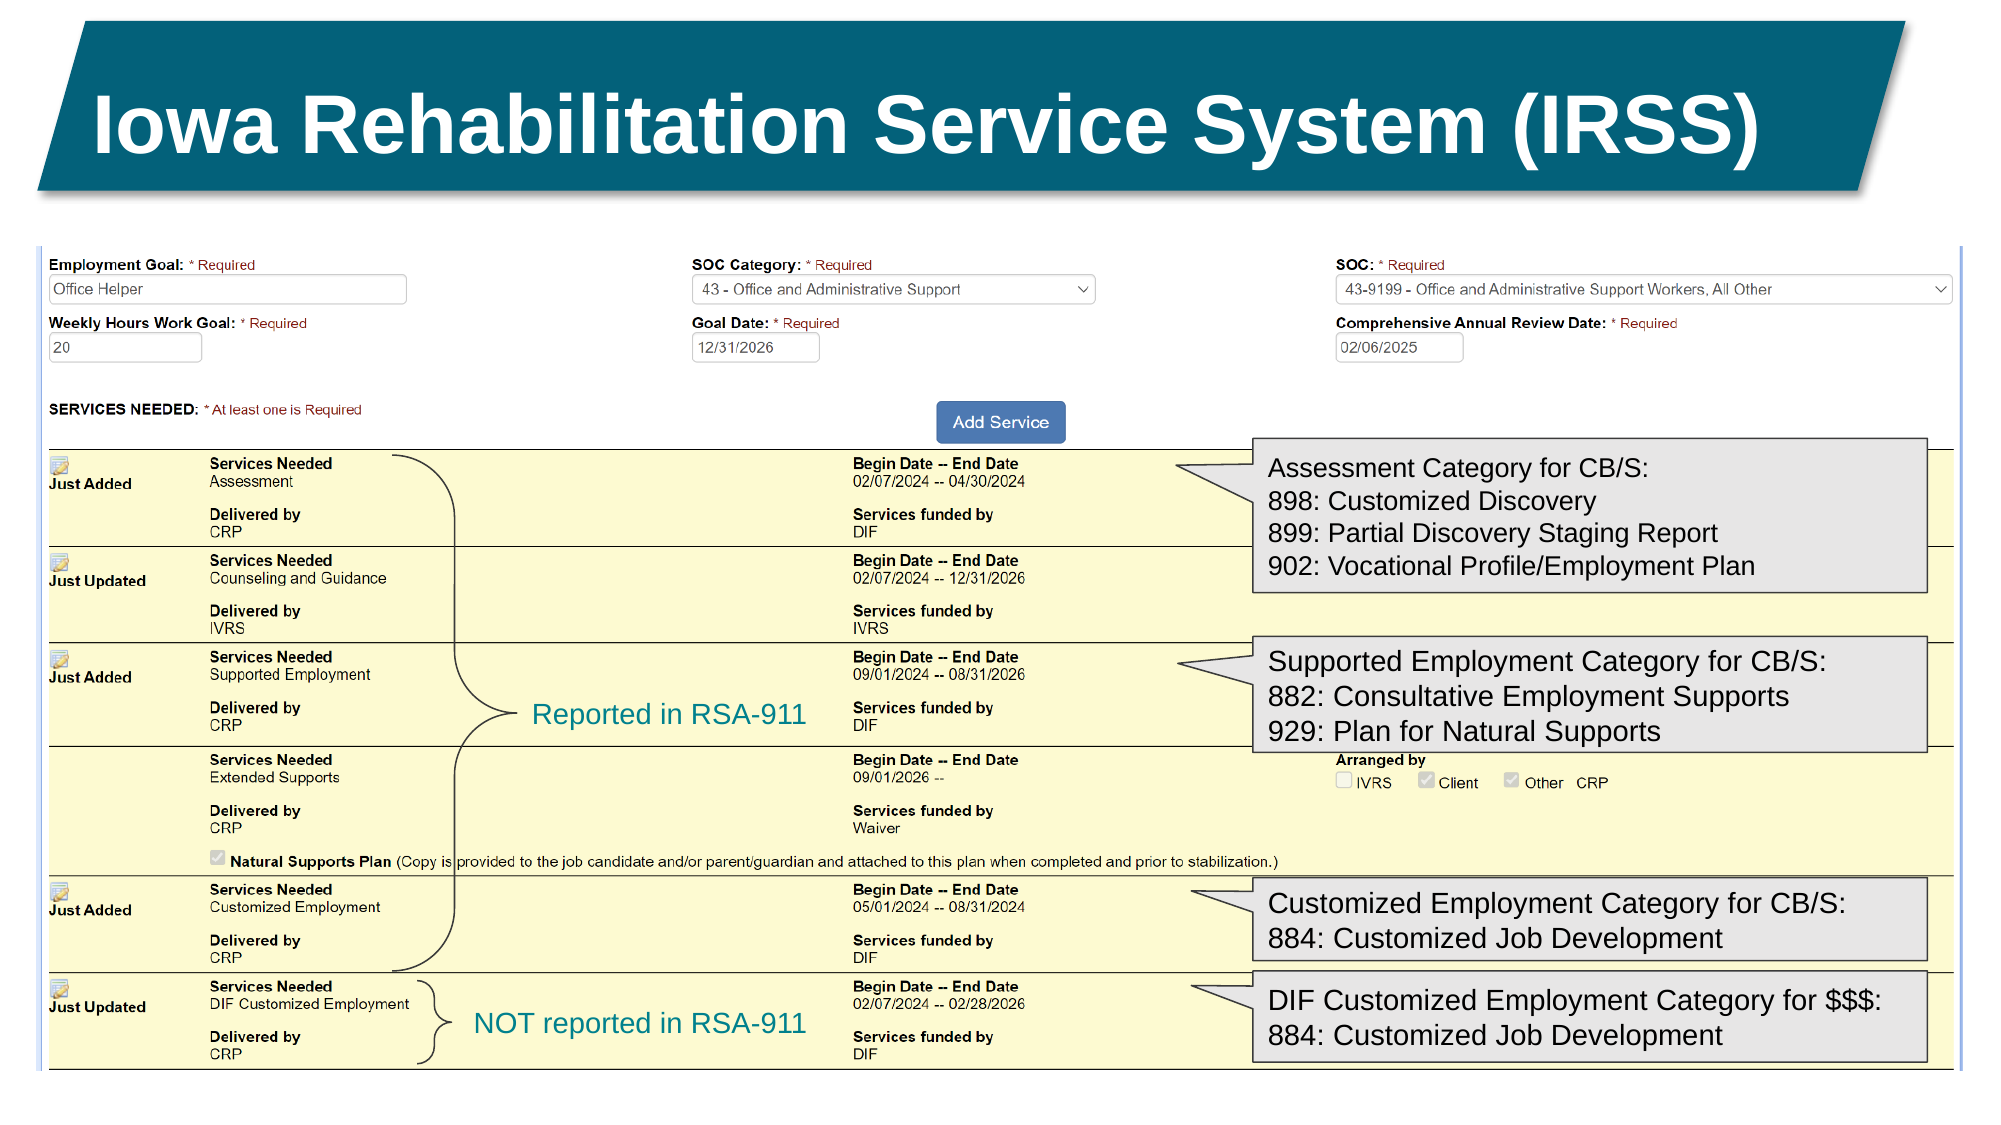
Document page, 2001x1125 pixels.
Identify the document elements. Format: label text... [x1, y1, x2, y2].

picture [36, 246, 1964, 1071]
text_box Iowa Rehabilitation Service System (IRSS) [77, 62, 1860, 178]
text_box [37, 20, 1906, 191]
